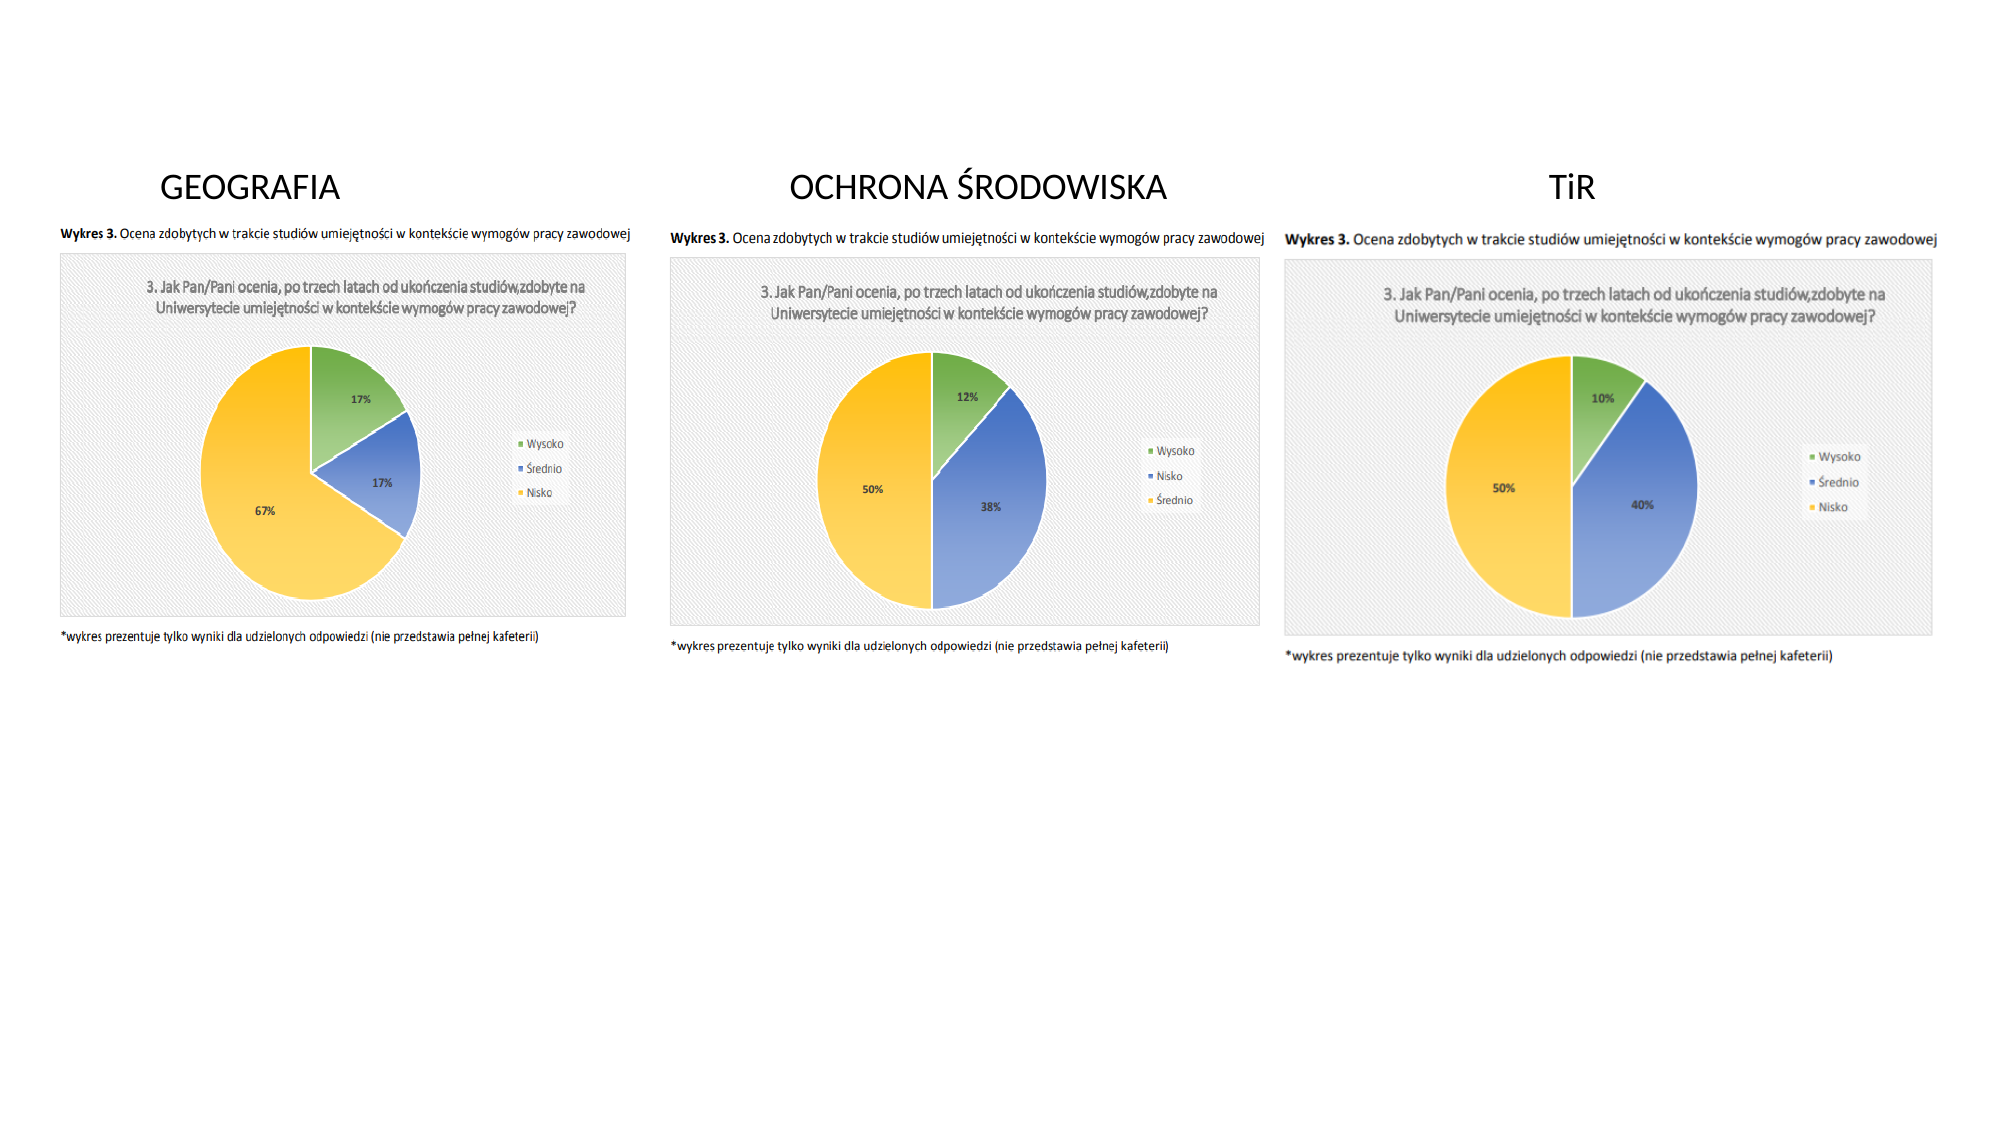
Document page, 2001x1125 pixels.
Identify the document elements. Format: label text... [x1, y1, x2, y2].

text_box GEOGRAFIA OCHRONA ŚRODOWISKA TiR [145, 154, 1770, 215]
picture [50, 227, 1939, 675]
